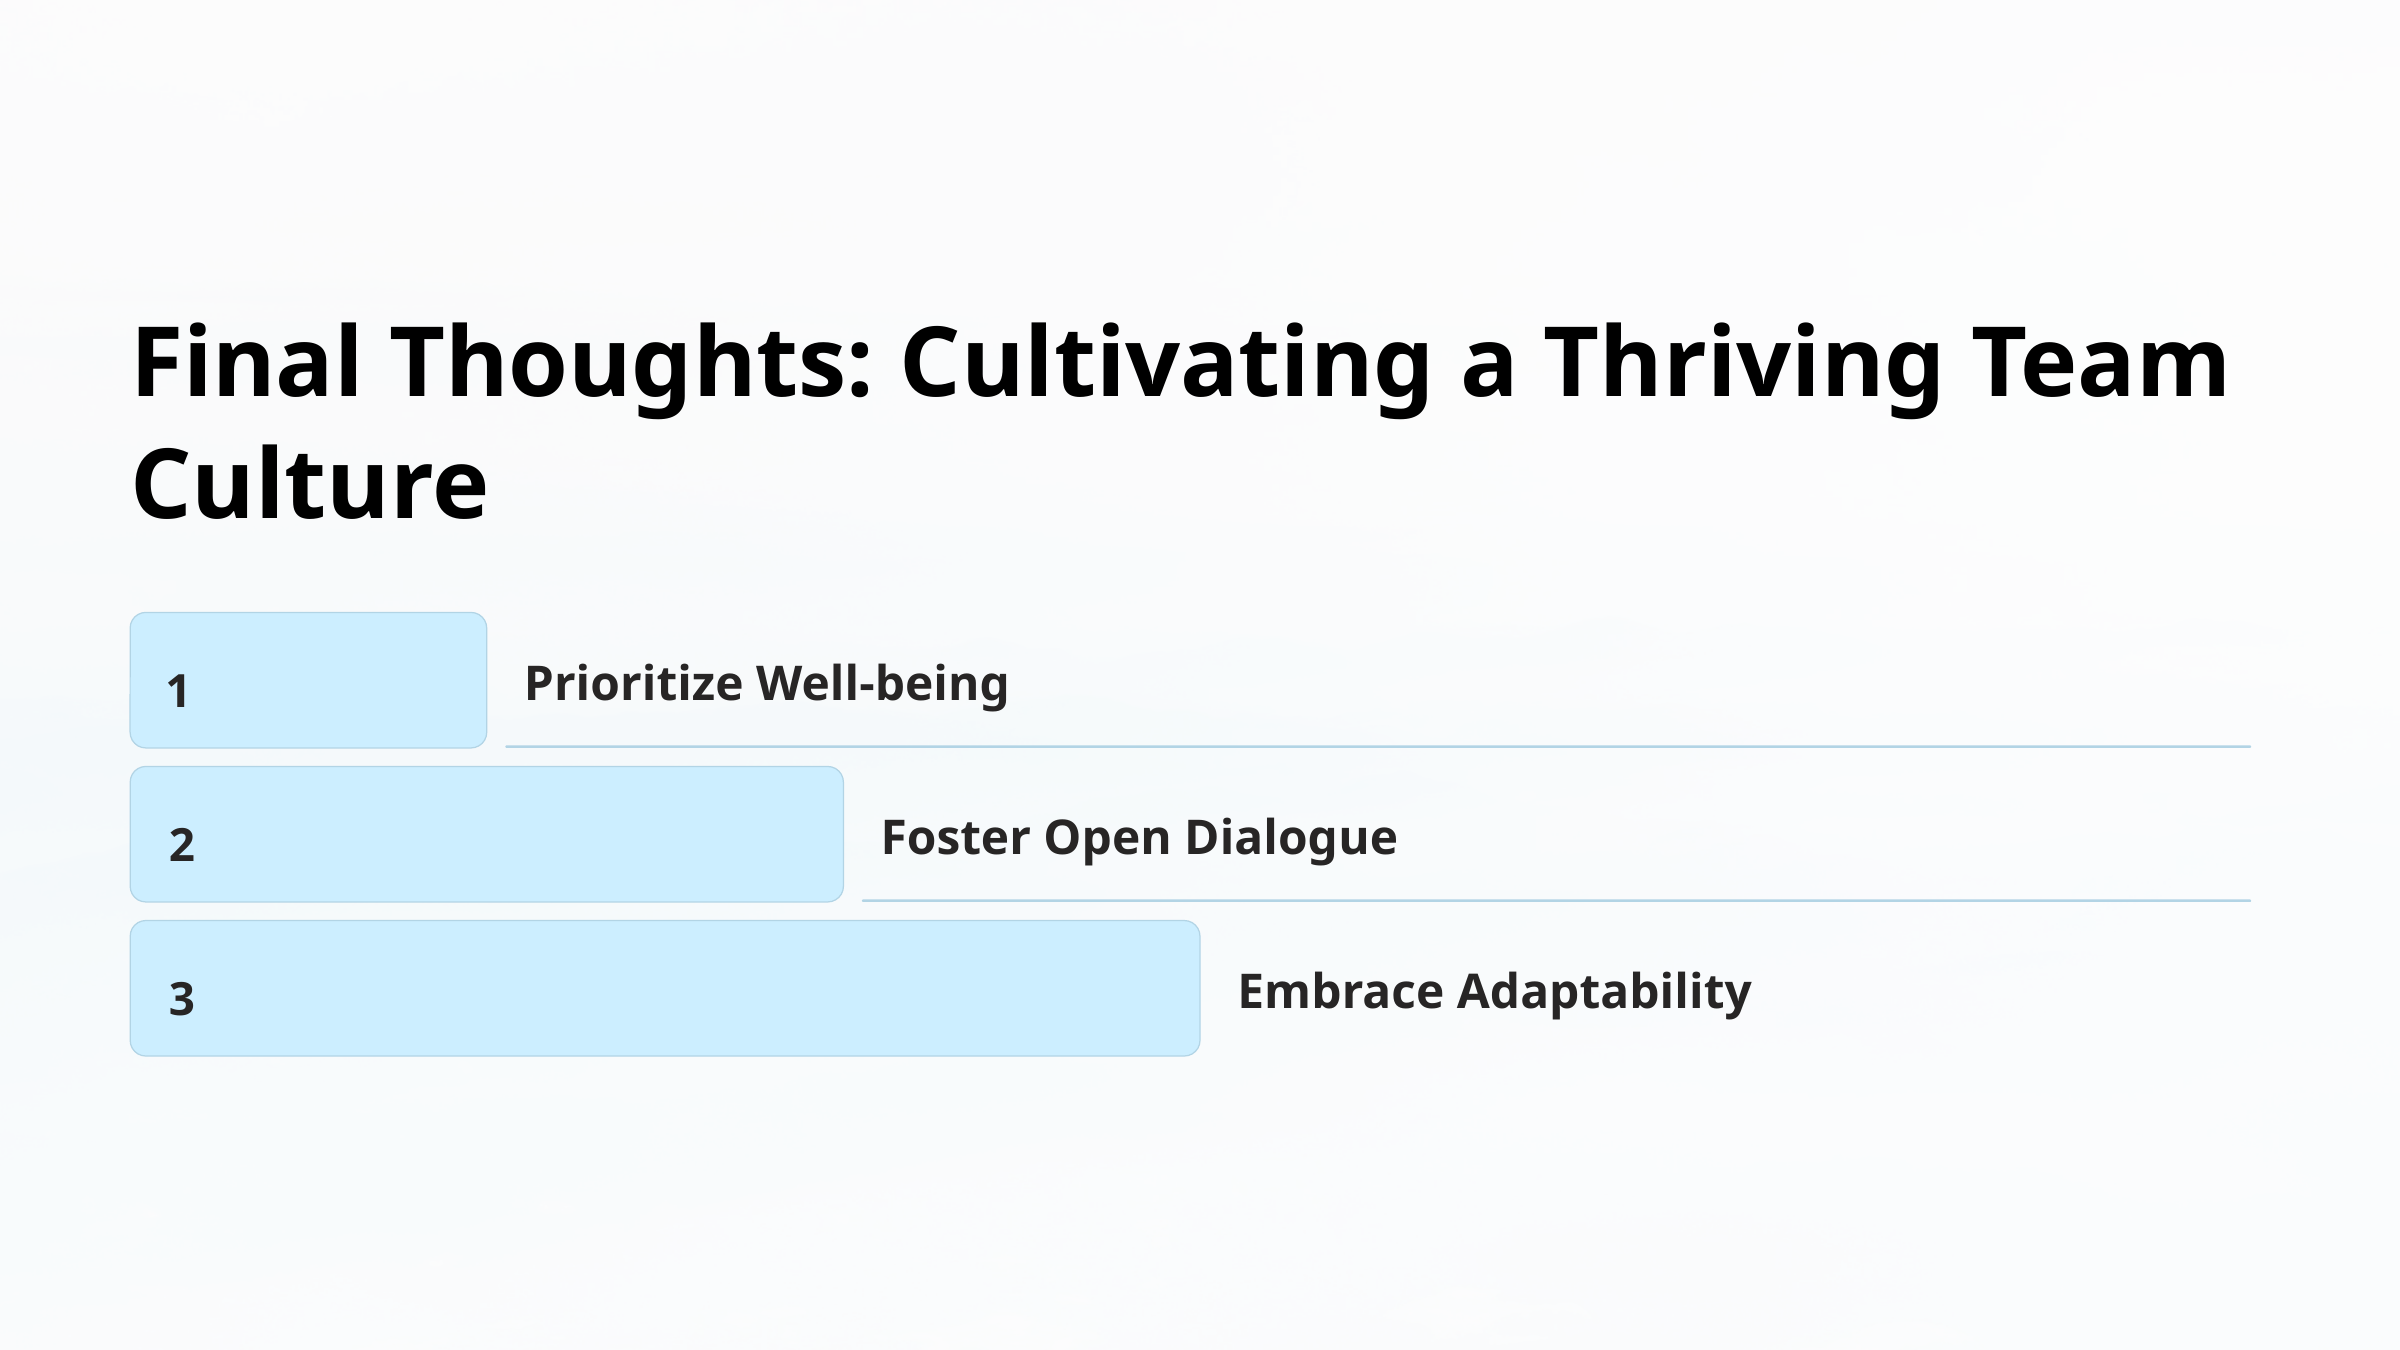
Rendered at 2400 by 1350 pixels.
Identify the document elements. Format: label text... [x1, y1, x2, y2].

text_box 3 [168, 951, 195, 1026]
text_box Prioritize Well-being [523, 649, 990, 711]
text_box [130, 920, 1201, 1057]
text_box [130, 612, 487, 748]
text_box Foster Open Dialogue [880, 803, 1360, 865]
text_box 2 [168, 797, 195, 872]
text_box [130, 766, 844, 902]
text_box Embrace Adaptability [1237, 957, 1725, 1019]
text_box 1 [168, 642, 189, 718]
text_box Final Thoughts: Cultivating a Thriving Team Culture [130, 293, 2270, 539]
